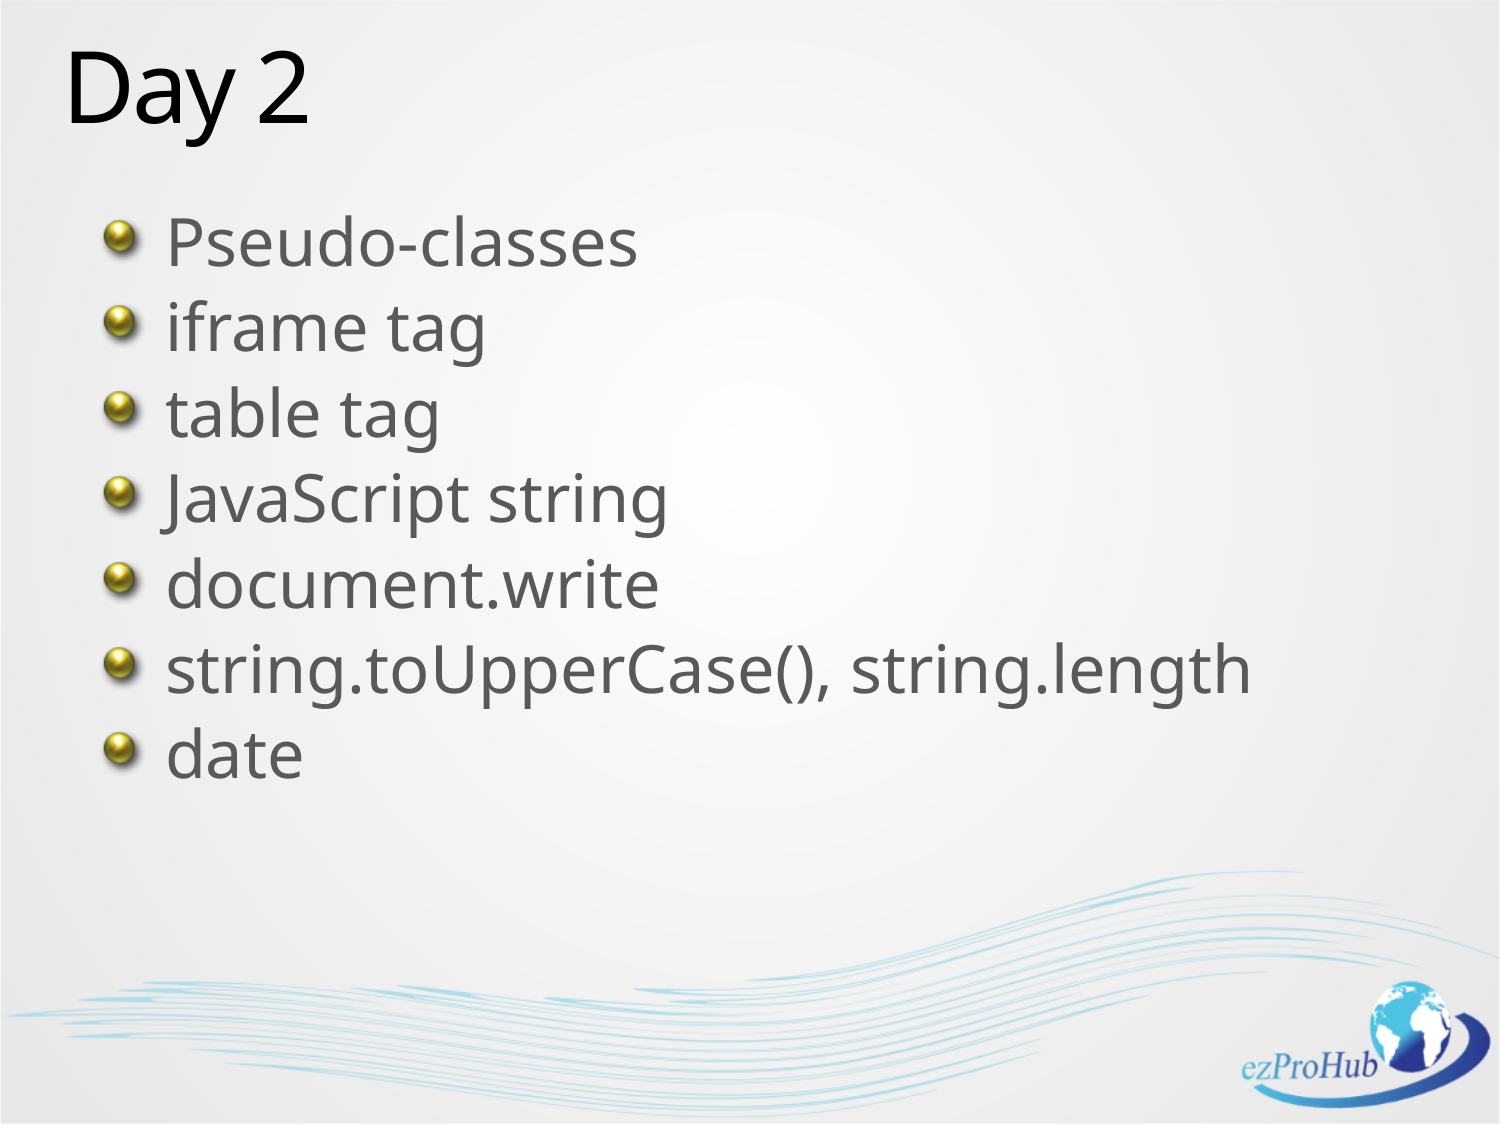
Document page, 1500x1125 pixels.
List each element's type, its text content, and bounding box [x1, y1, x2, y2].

list Pseudo-classes iframe tag table tag JavaScript string document.write string.toUpperCase(), string.length date [99, 208, 1400, 815]
picture [0, 0, 1500, 1125]
title Day 2 [62, 37, 1438, 147]
